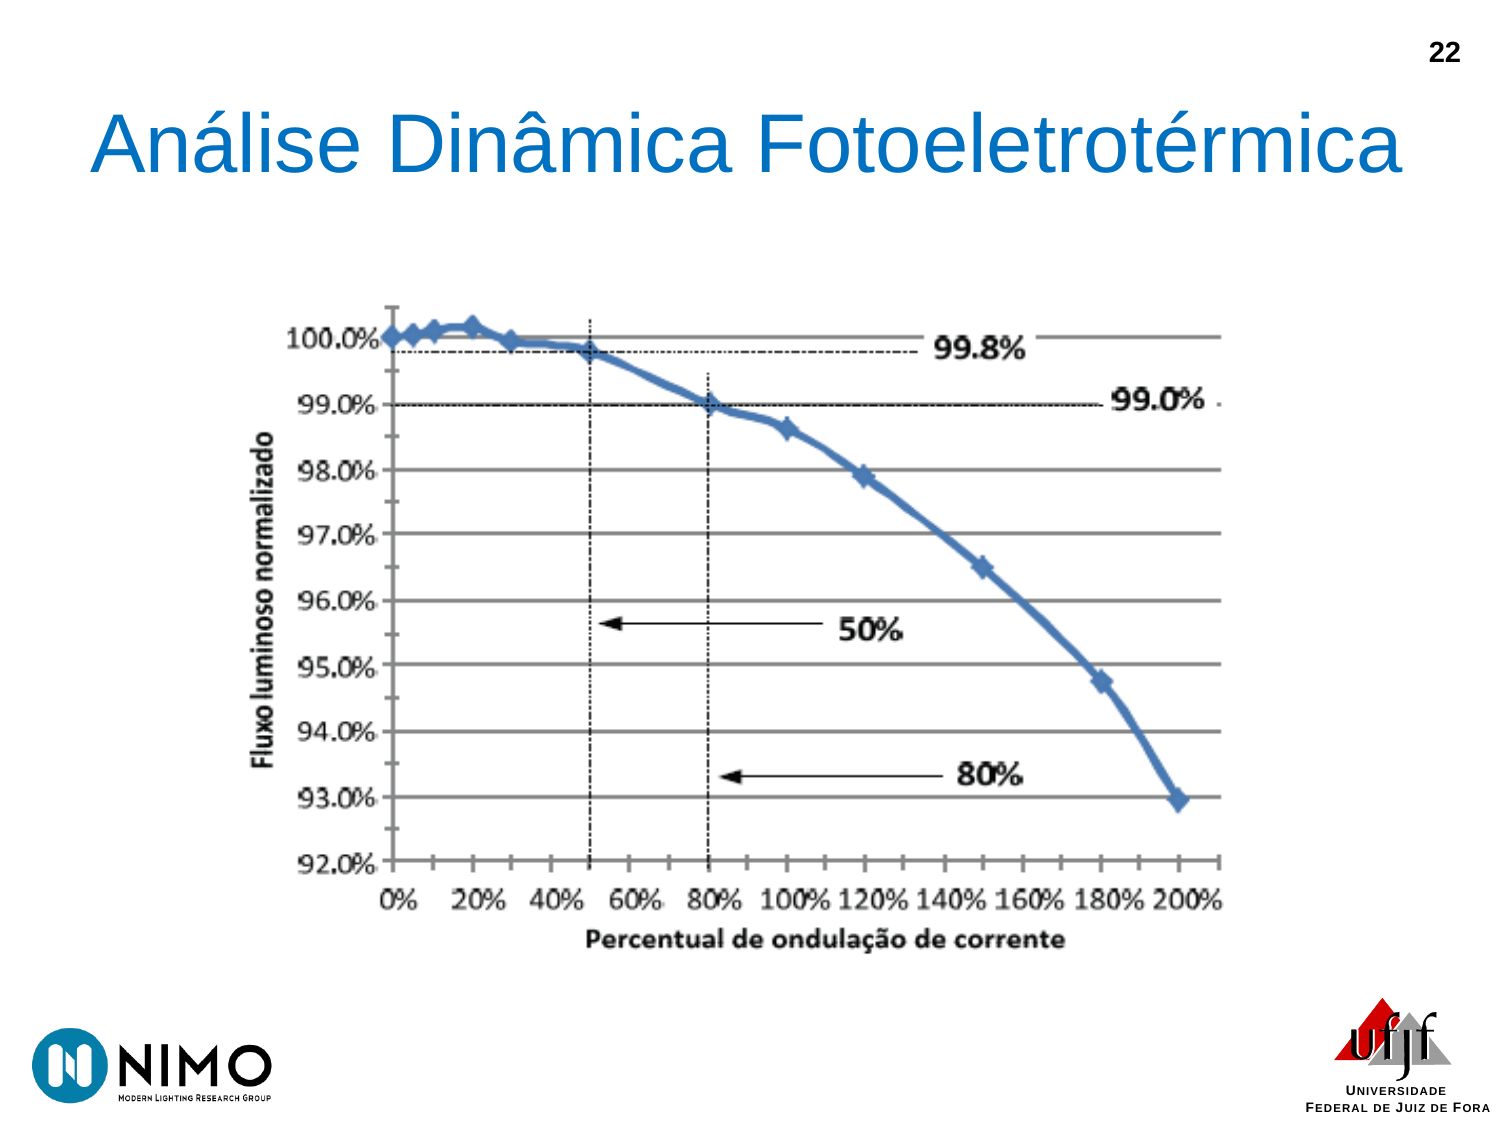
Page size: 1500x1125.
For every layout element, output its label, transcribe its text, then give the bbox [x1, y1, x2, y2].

slide_number 22 [1375, 25, 1477, 79]
picture [206, 290, 1307, 965]
title Análise Dinâmica Fotoeletrotérmica [75, 45, 1425, 233]
picture [29, 1024, 275, 1106]
